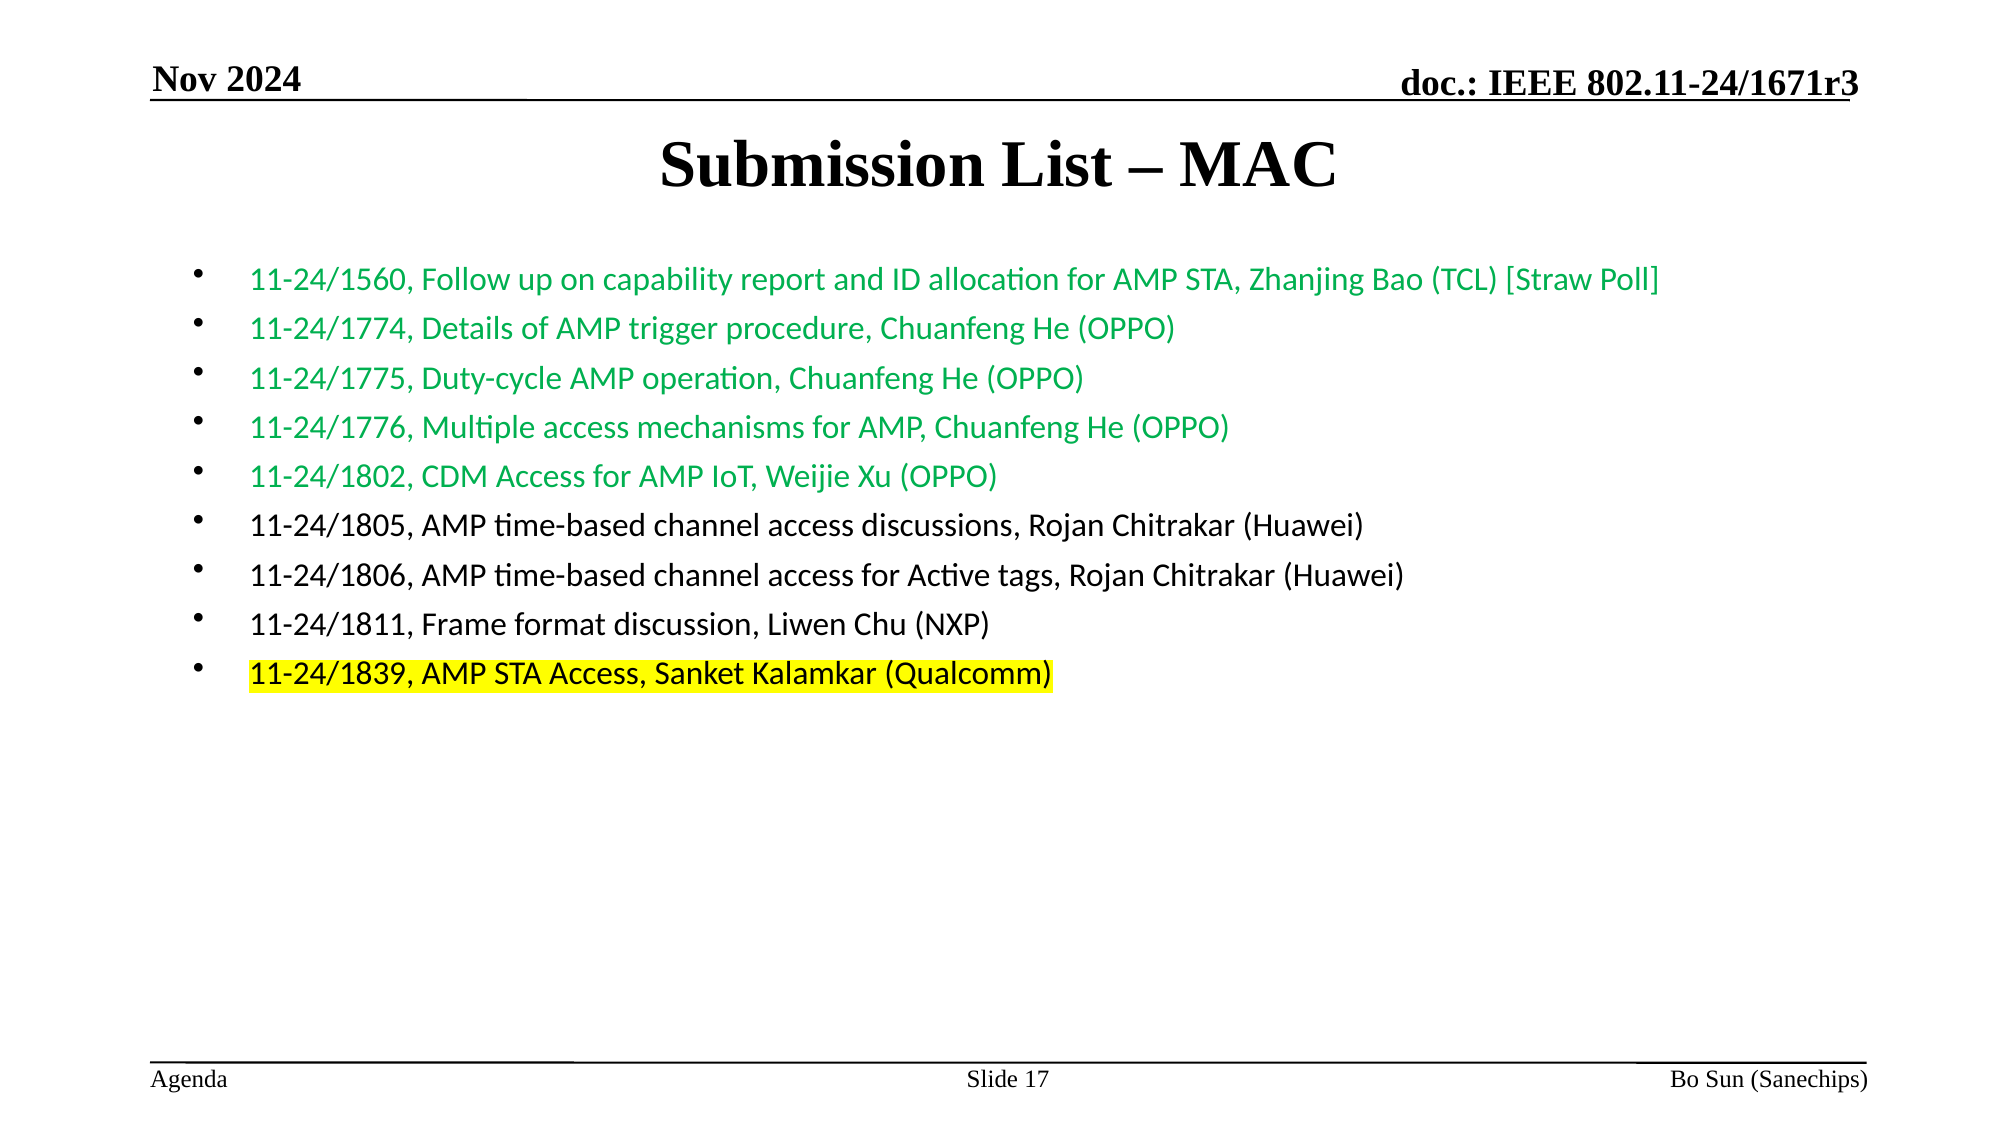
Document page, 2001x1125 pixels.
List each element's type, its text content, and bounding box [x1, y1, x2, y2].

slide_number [152, 54, 563, 100]
footer Bo Sun (Sanechips) [1171, 1061, 1869, 1093]
slide_number Slide 17 [949, 1061, 1067, 1123]
text_box 11-24/1560, Follow up on capability report and ID allocation for AMP STA, Zhanjing Bao (TCL) [Straw Poll] 11-24/1774, Details of AMP trigger procedure, Chuanfeng He (OPPO) 11-24/1775, Duty-cycle AMP operation, Chuanfeng He (OPPO) 11-24/1776, Multiple access mechanisms for AMP, Chuanfeng He (OPPO) 11-24/1802, CDM Access for AMP IoT, Weijie Xu (OPPO) 11-24/1805, AMP time-based channel access discussions, Rojan Chitrakar (Huawei) 11-24/1806, AMP time-based channel access for Active tags, Rojan Chitrakar (Huawei) 11-24/1811, Frame format discussion, Liwen Chu (NXP) 11-24/1839, AMP STA Access, Sanket Kalamkar (Qualcomm) [152, 249, 1828, 1000]
text_box Submission List – MAC [149, 112, 1850, 288]
